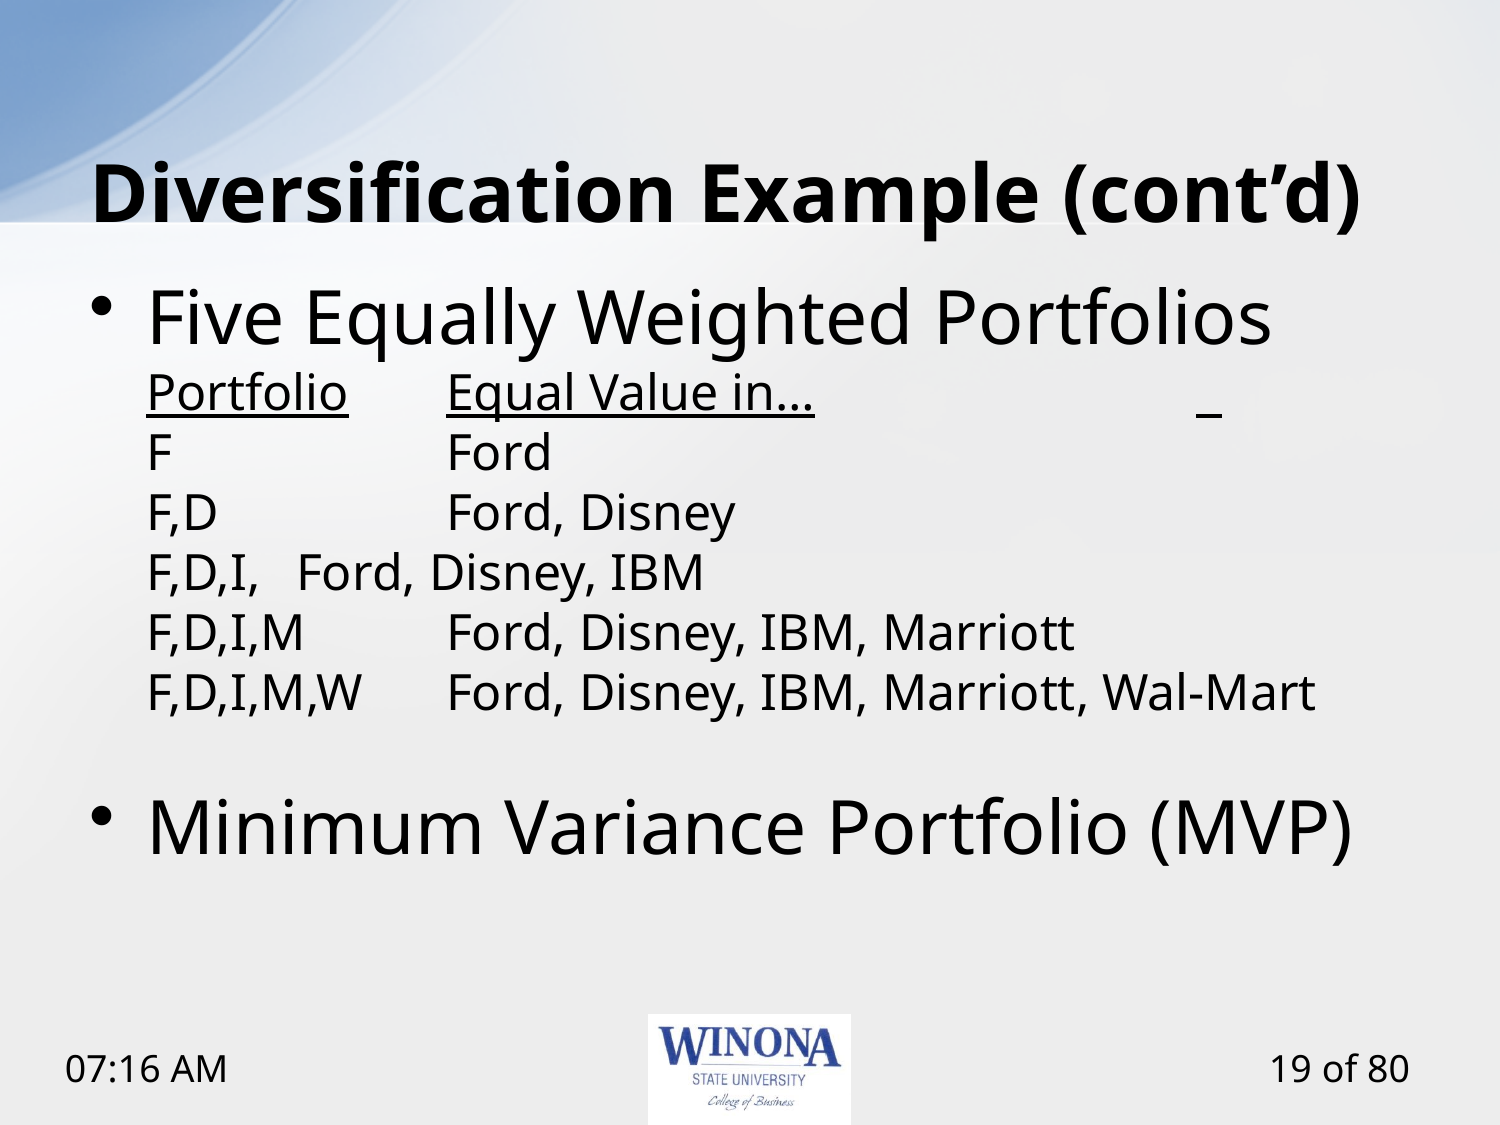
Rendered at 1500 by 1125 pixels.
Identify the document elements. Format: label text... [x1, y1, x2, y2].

picture [0, 0, 1500, 1125]
list Five Equally Weighted Portfolios Portfolio Equal Value in… F Ford F,D Ford, Disney F,D,I, Ford, Disney, IBM F,D,I,M Ford, Disney, IBM, Marriott F,D,I,M,W Ford, Disney, IBM, Marriott, Wal-Mart Minimum Variance Portfolio (MVP) [75, 262, 1425, 1005]
title Diversification Example (cont’d) [75, 58, 1425, 247]
